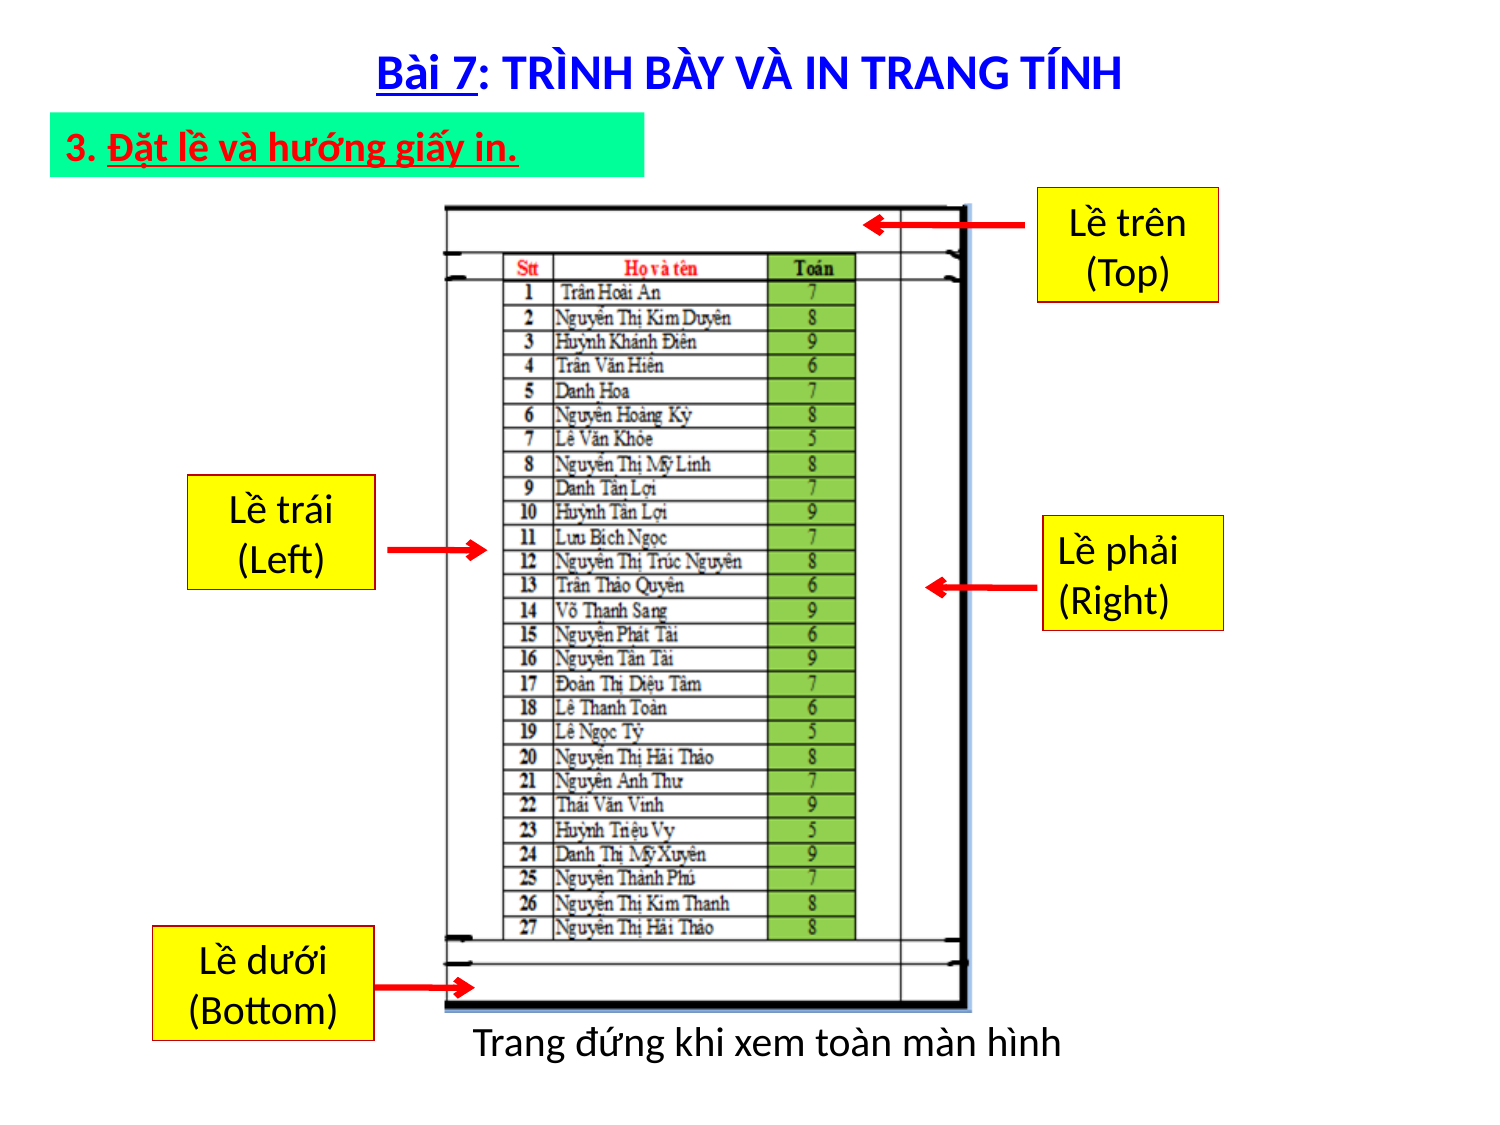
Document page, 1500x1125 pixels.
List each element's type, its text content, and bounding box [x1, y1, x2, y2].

text_box Lề trên (Top) [1037, 187, 1219, 303]
text_box Lề trái (Left) [187, 474, 375, 590]
picture [437, 199, 977, 1013]
text_box 3. Đặt lề và hướng giấy in. [50, 112, 645, 178]
text_box Lề phải (Right) [1042, 515, 1224, 631]
text_box Lề dưới (Bottom) [152, 925, 375, 1041]
text_box Trang đứng khi xem toàn màn hình [398, 1007, 1137, 1073]
text_box Bài 7: TRÌNH BÀY VÀ IN TRANG TÍNH [0, 31, 1500, 107]
